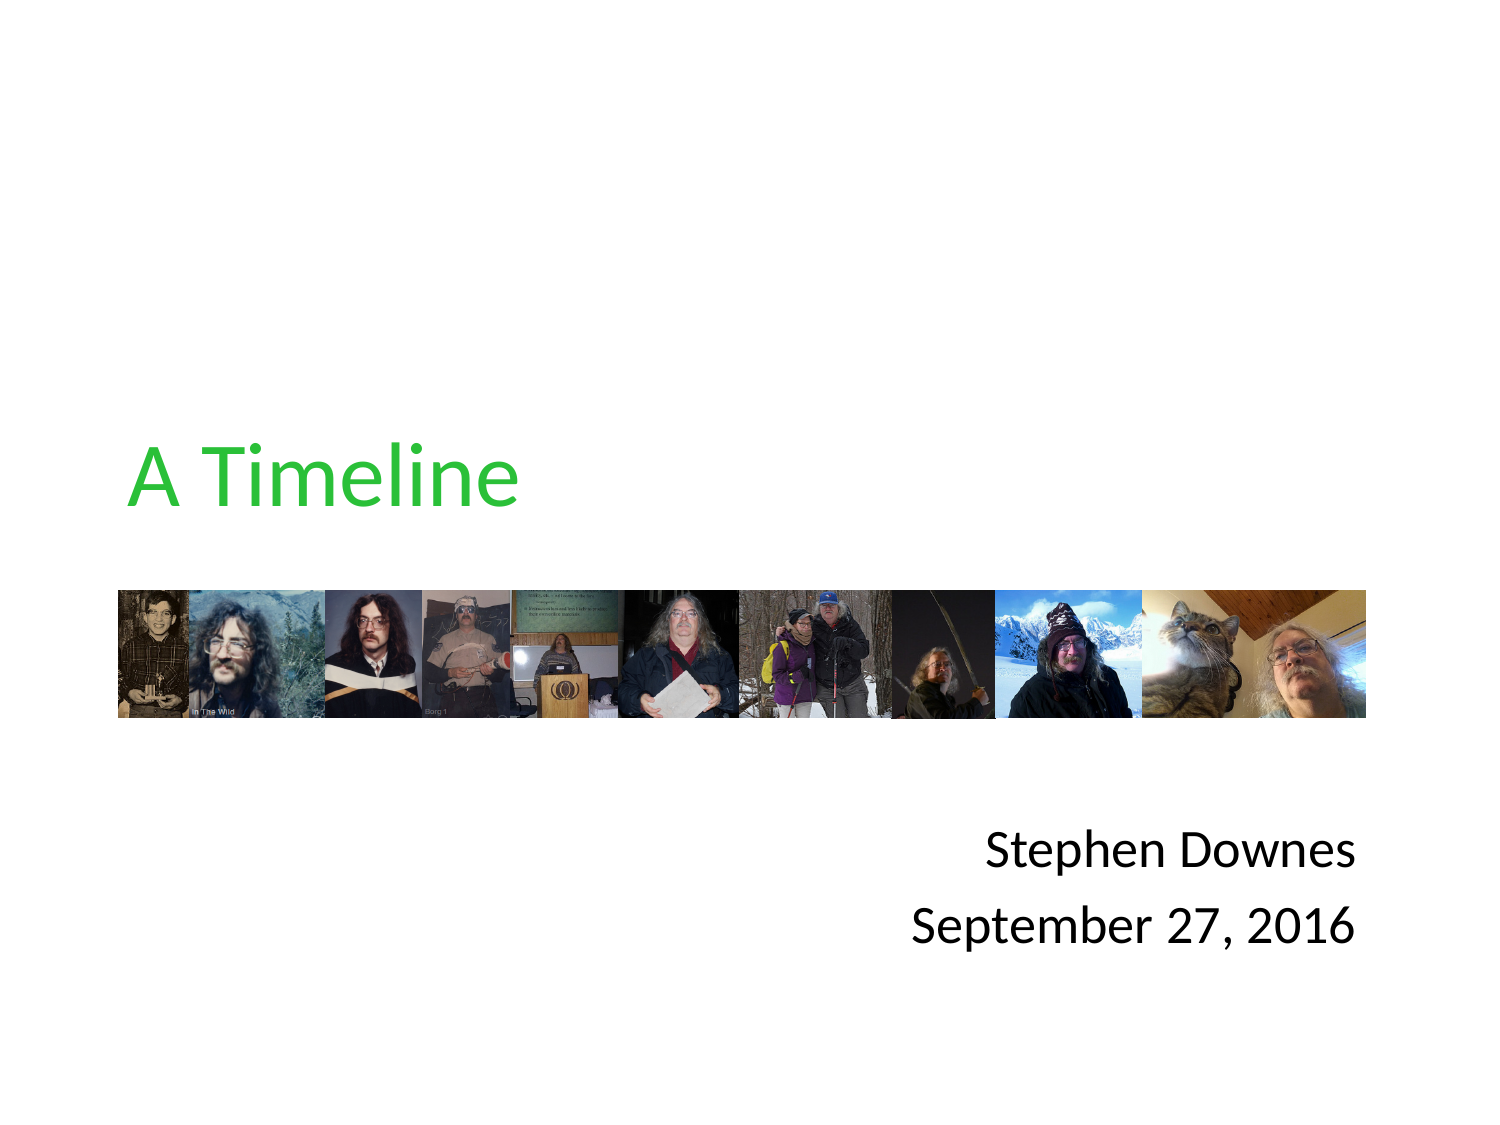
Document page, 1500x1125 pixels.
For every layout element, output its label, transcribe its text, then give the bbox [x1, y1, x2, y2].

picture [117, 590, 1366, 719]
title A Timeline [112, 349, 1388, 591]
subtitle Stephen Downes September 27, 2016 [844, 805, 1373, 1030]
